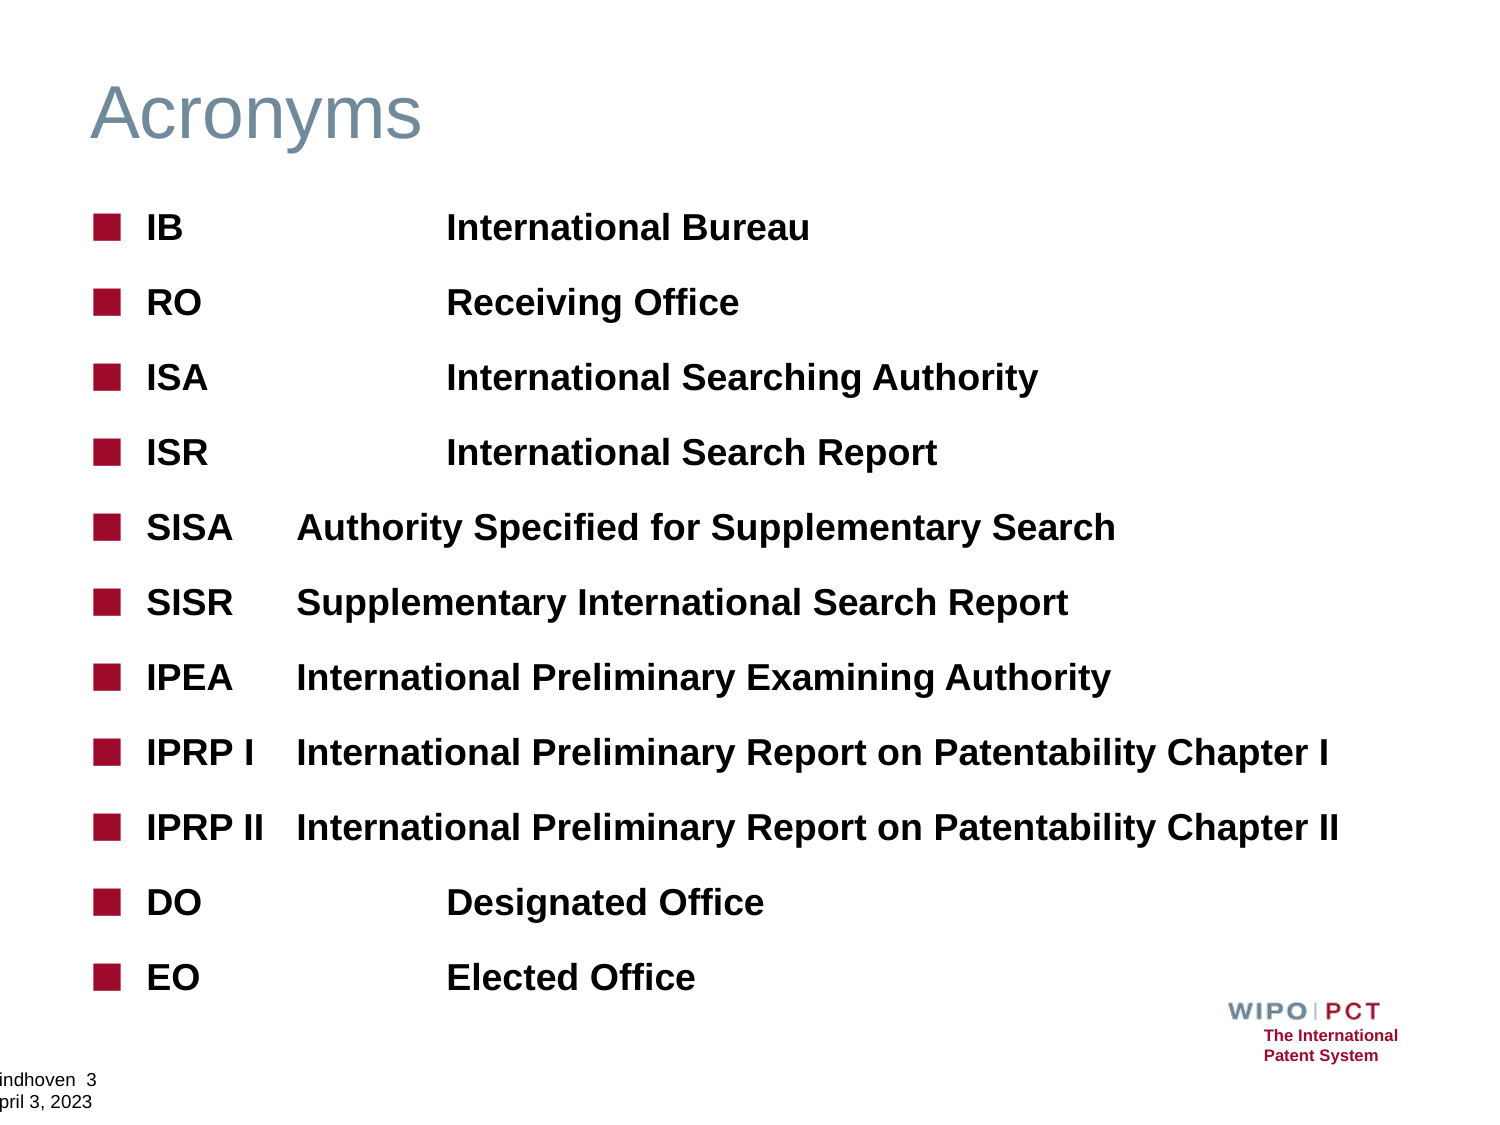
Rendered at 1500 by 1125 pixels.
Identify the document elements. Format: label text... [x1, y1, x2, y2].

list IB International Bureau RO Receiving Office ISA International Searching Authority ISR International Search Report SISA Authority Specified for Supplementary Search SISR Supplementary International Search Report IPEA International Preliminary Examining Authority IPRP I International Preliminary Report on Patentability Chapter I IPRP II International Preliminary Report on Patentability Chapter II DO Designated Office EO Elected Office [75, 172, 1459, 1106]
title Acronyms [75, 45, 1425, 172]
